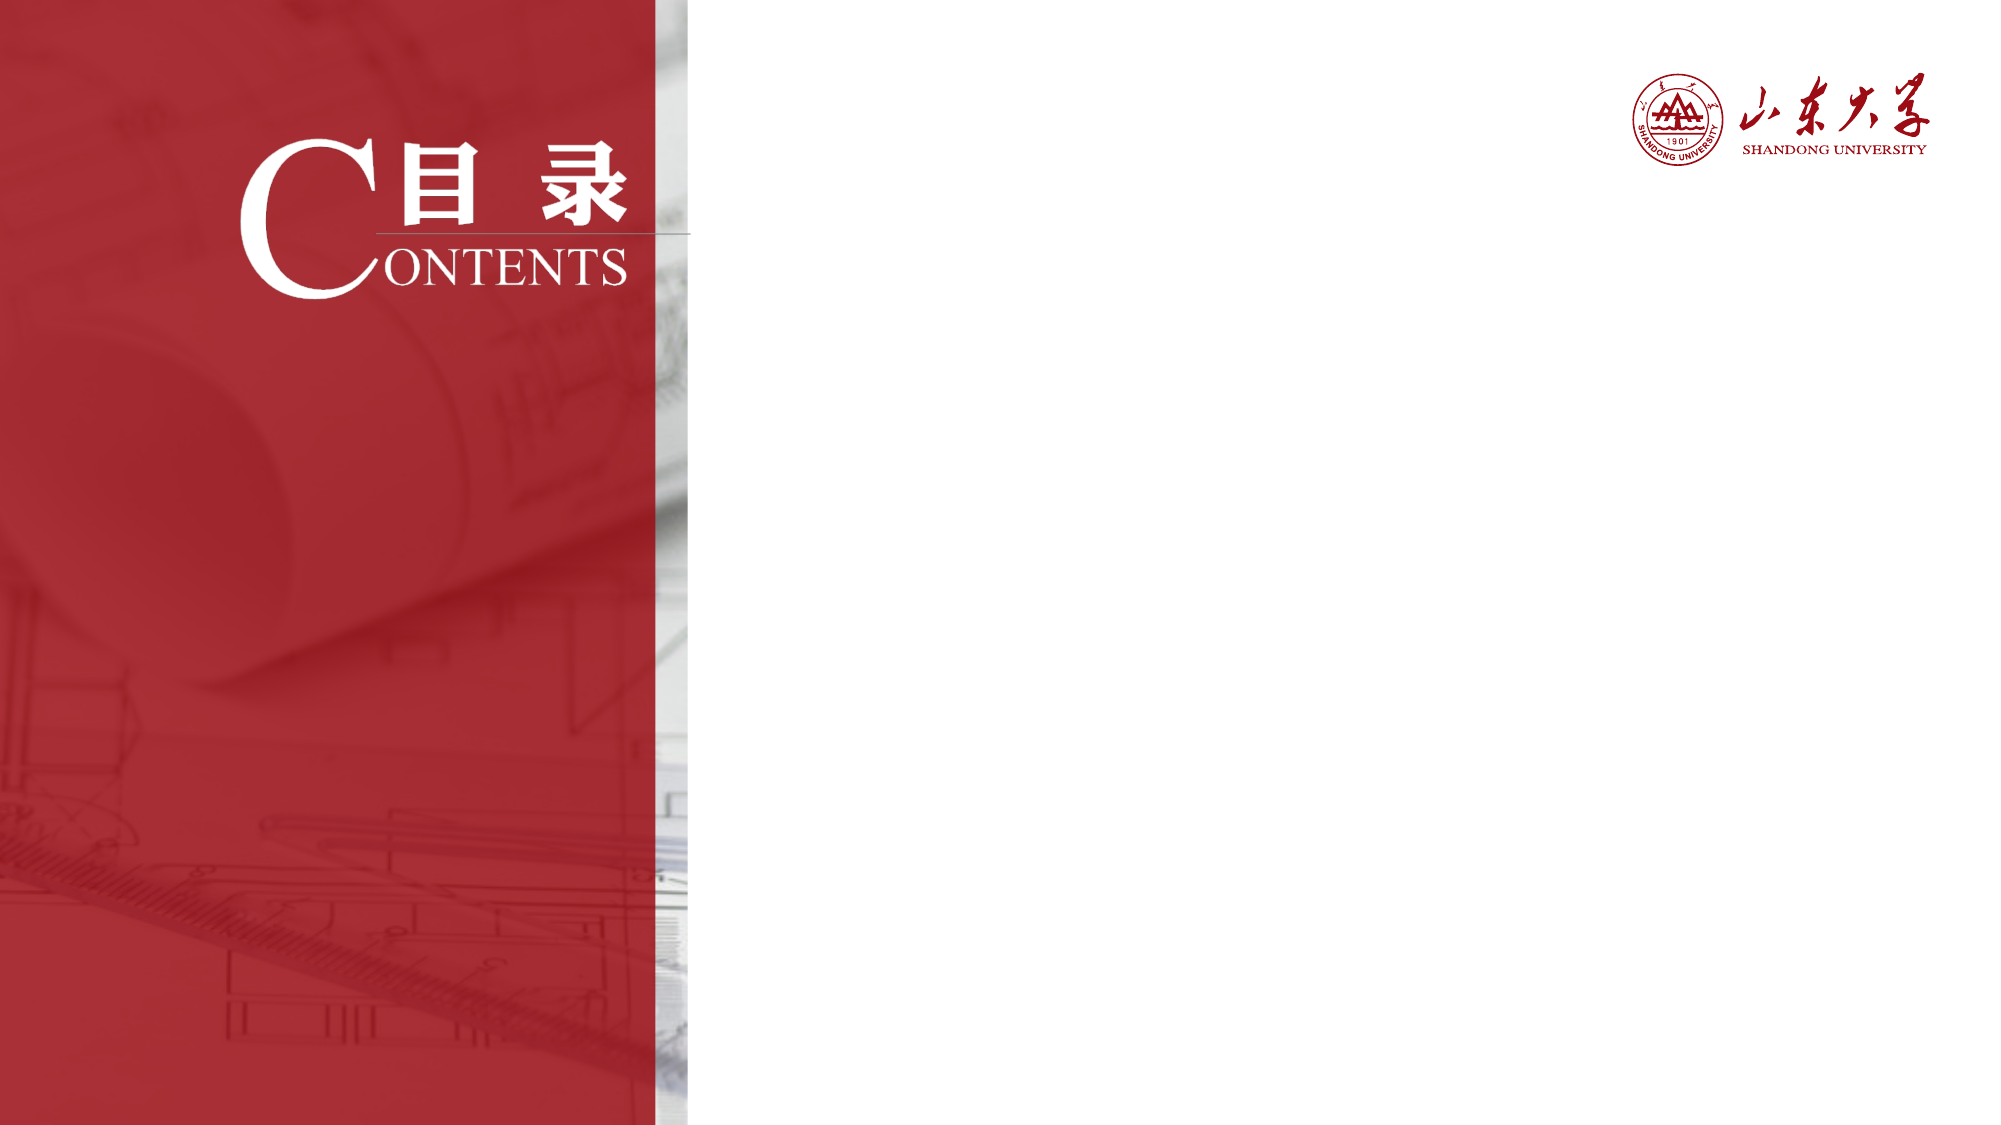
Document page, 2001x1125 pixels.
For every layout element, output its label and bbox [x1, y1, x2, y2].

picture [58, 0, 691, 1125]
